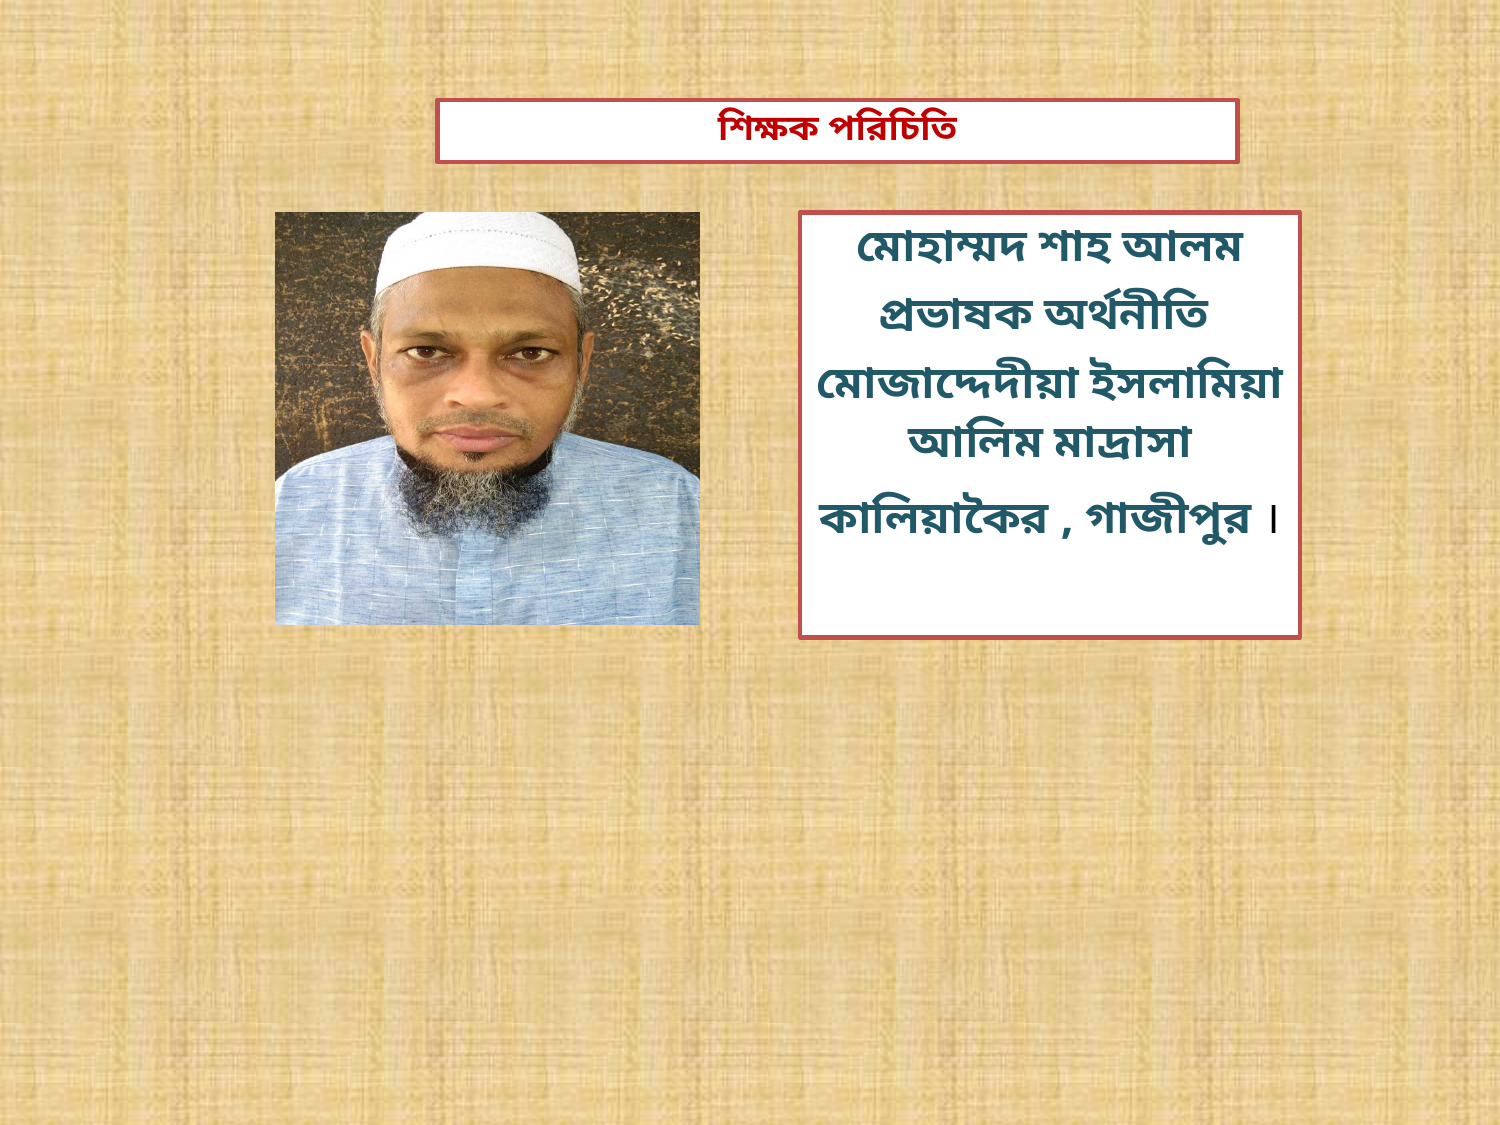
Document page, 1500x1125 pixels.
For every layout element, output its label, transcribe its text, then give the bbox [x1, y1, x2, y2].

picture [0, 0, 1500, 1125]
title শিক্ষক পরিচিতি [435, 98, 1240, 164]
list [274, 212, 701, 626]
list মোহাম্মদ শাহ আলম প্রভাষক অর্থনীতি মোজাদ্দেদীয়া ইসলামিয়া আলিম মাদ্রাসা কালিয়াকৈর , গাজীপুর । [798, 210, 1302, 640]
